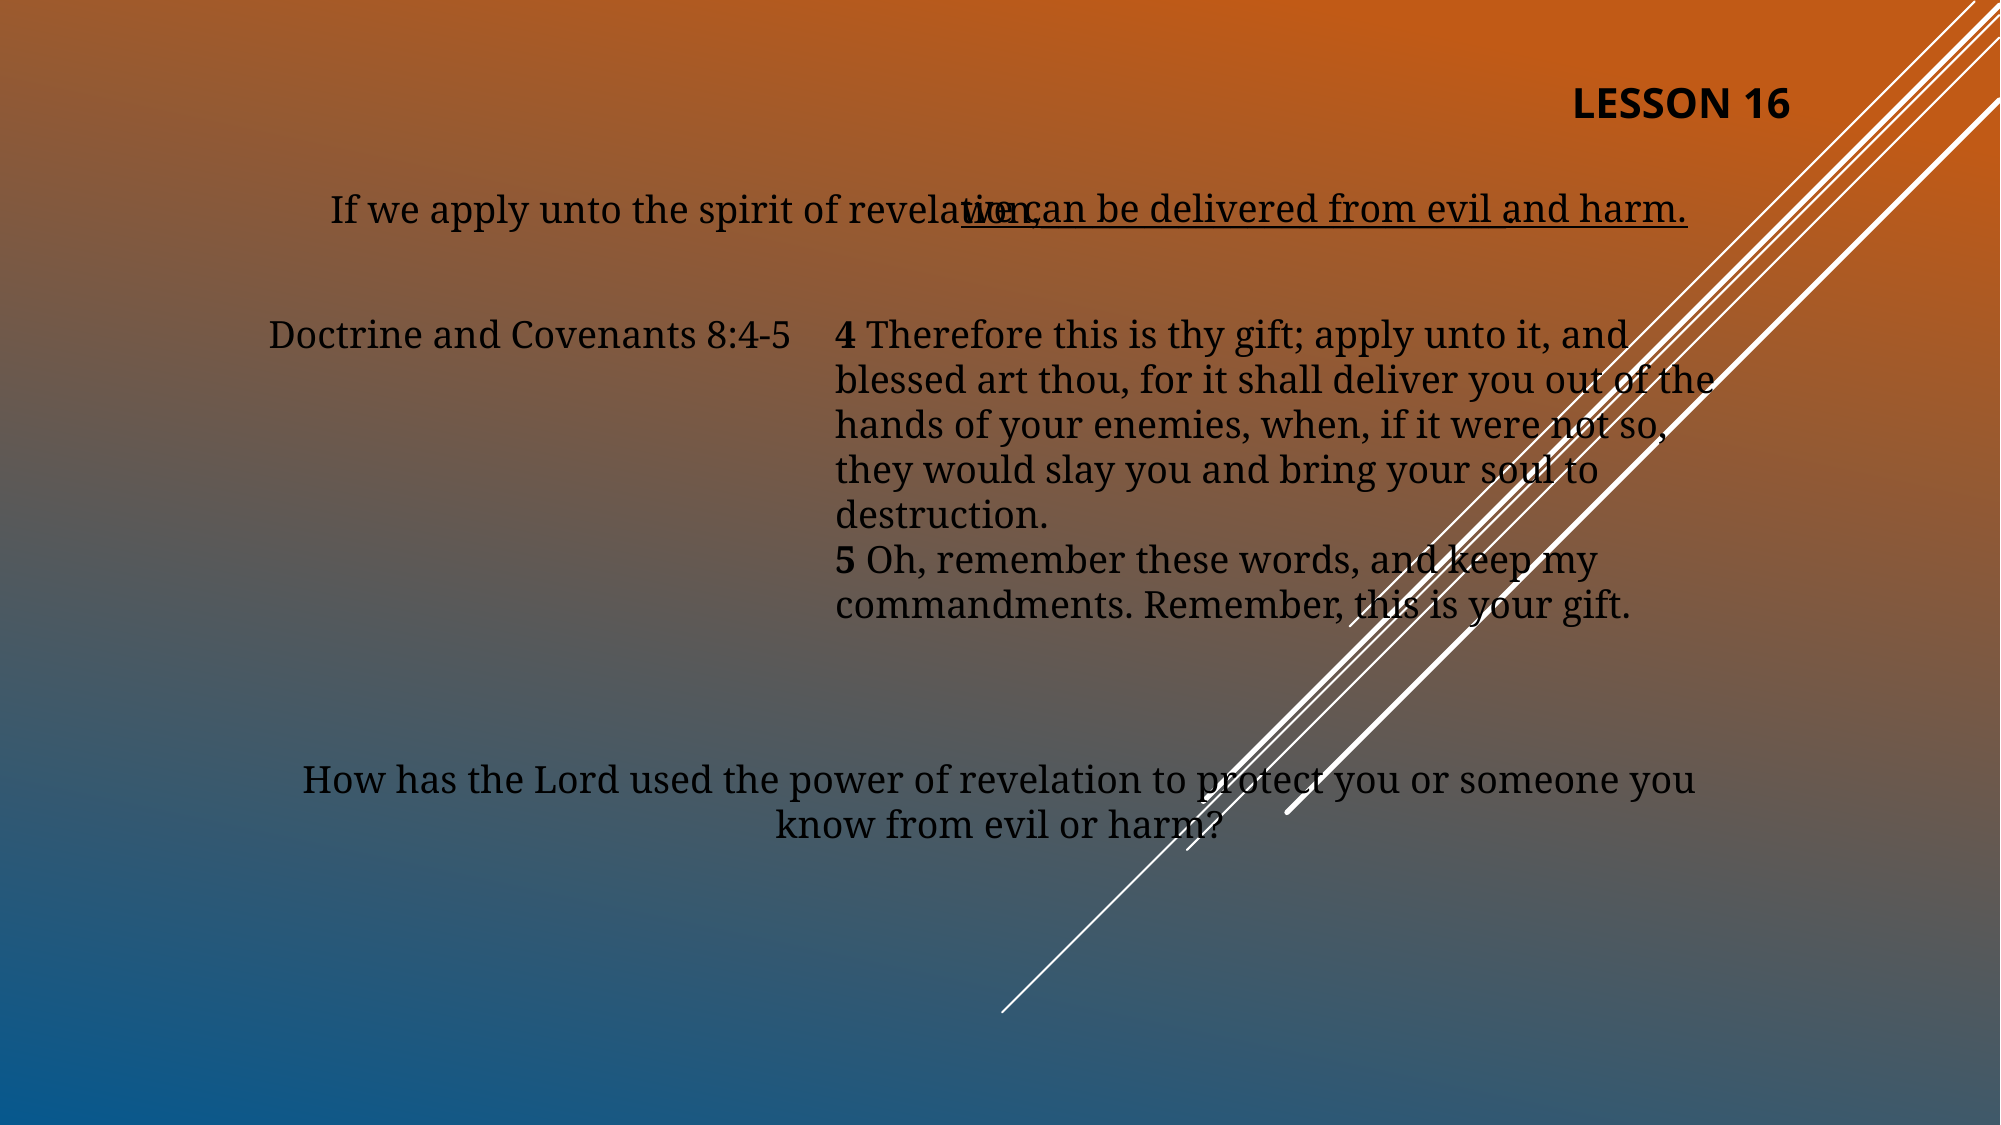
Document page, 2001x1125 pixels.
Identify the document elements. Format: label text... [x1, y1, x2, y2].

text_box LESSON 16 [1556, 68, 1886, 147]
text_box we can be delivered from evil and harm. [946, 177, 1703, 238]
text_box Doctrine and Covenants 8:4-5 [253, 303, 808, 364]
text_box 4 Therefore this is thy gift; apply unto it, and blessed art thou, for it shall deliver you out of the hands of your enemies, when, if it were not so, they would slay you and bring your soul to destruction. 5 Oh, remember these words, and keep my commandments. Remember, this is your gift. [820, 303, 1736, 634]
text_box How has the Lord used the power of revelation to protect you or someone you know from evil or harm? [282, 748, 1718, 854]
text_box If we apply unto the spirit of revelation,___________________________. [315, 178, 1685, 239]
